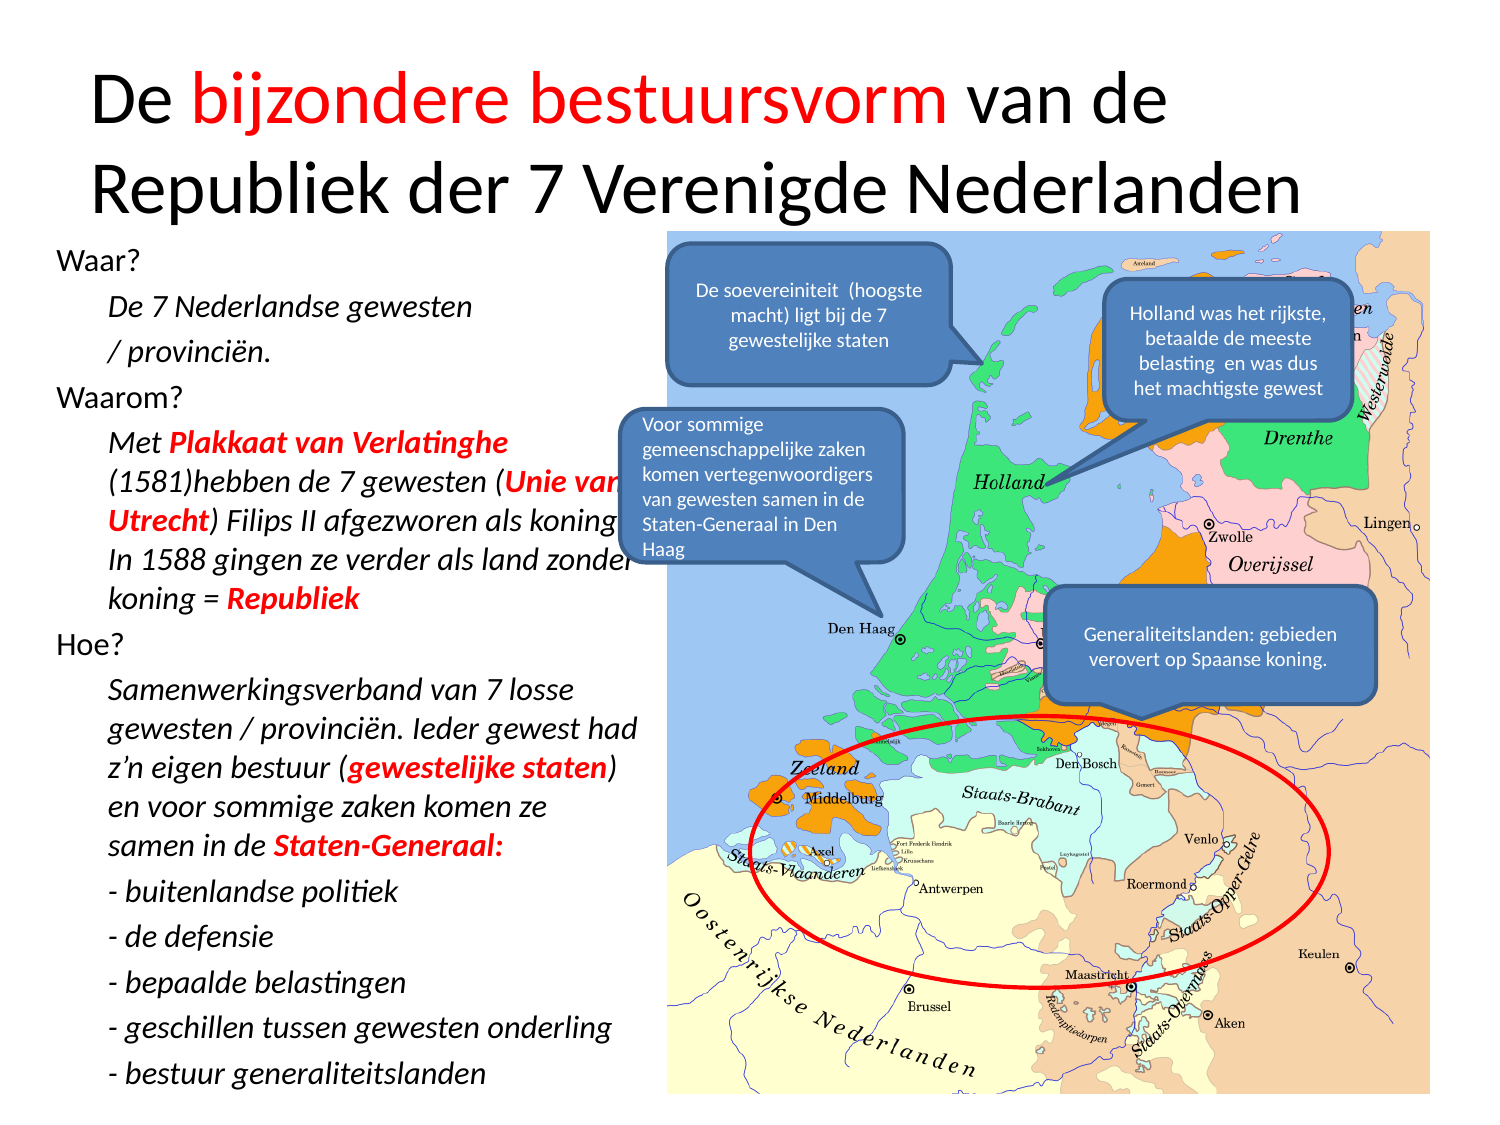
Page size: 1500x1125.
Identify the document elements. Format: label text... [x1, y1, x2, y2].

list Waar? De 7 Nederlandse gewesten / provinciën. Waarom? Met Plakkaat van Verlatinghe (1581)hebben de 7 gewesten (Unie van Utrecht) Filips II afgezworen als koning. In 1588 gingen ze verder als land zonder koning = Republiek Hoe? Samenwerkingsverband van 7 losse gewesten / provinciën. Ieder gewest had z’n eigen bestuur (gewestelijke staten) en voor sommige zaken komen ze samen in de Staten-Generaal: - buitenlandse politiek - de defensie - bepaalde belastingen - geschillen tussen gewesten onderling - bestuur generaliteitslanden [41, 231, 656, 1106]
title De bijzondere bestuursvorm van de Republiek der 7 Verenigde Nederlanden [75, 45, 1425, 233]
text_box Voor sommige gemeenschappelijke zaken komen vertegenwoordigers van gewesten samen in de Staten-Generaal in Den Haag [617, 406, 662, 565]
picture [667, 231, 1430, 1095]
